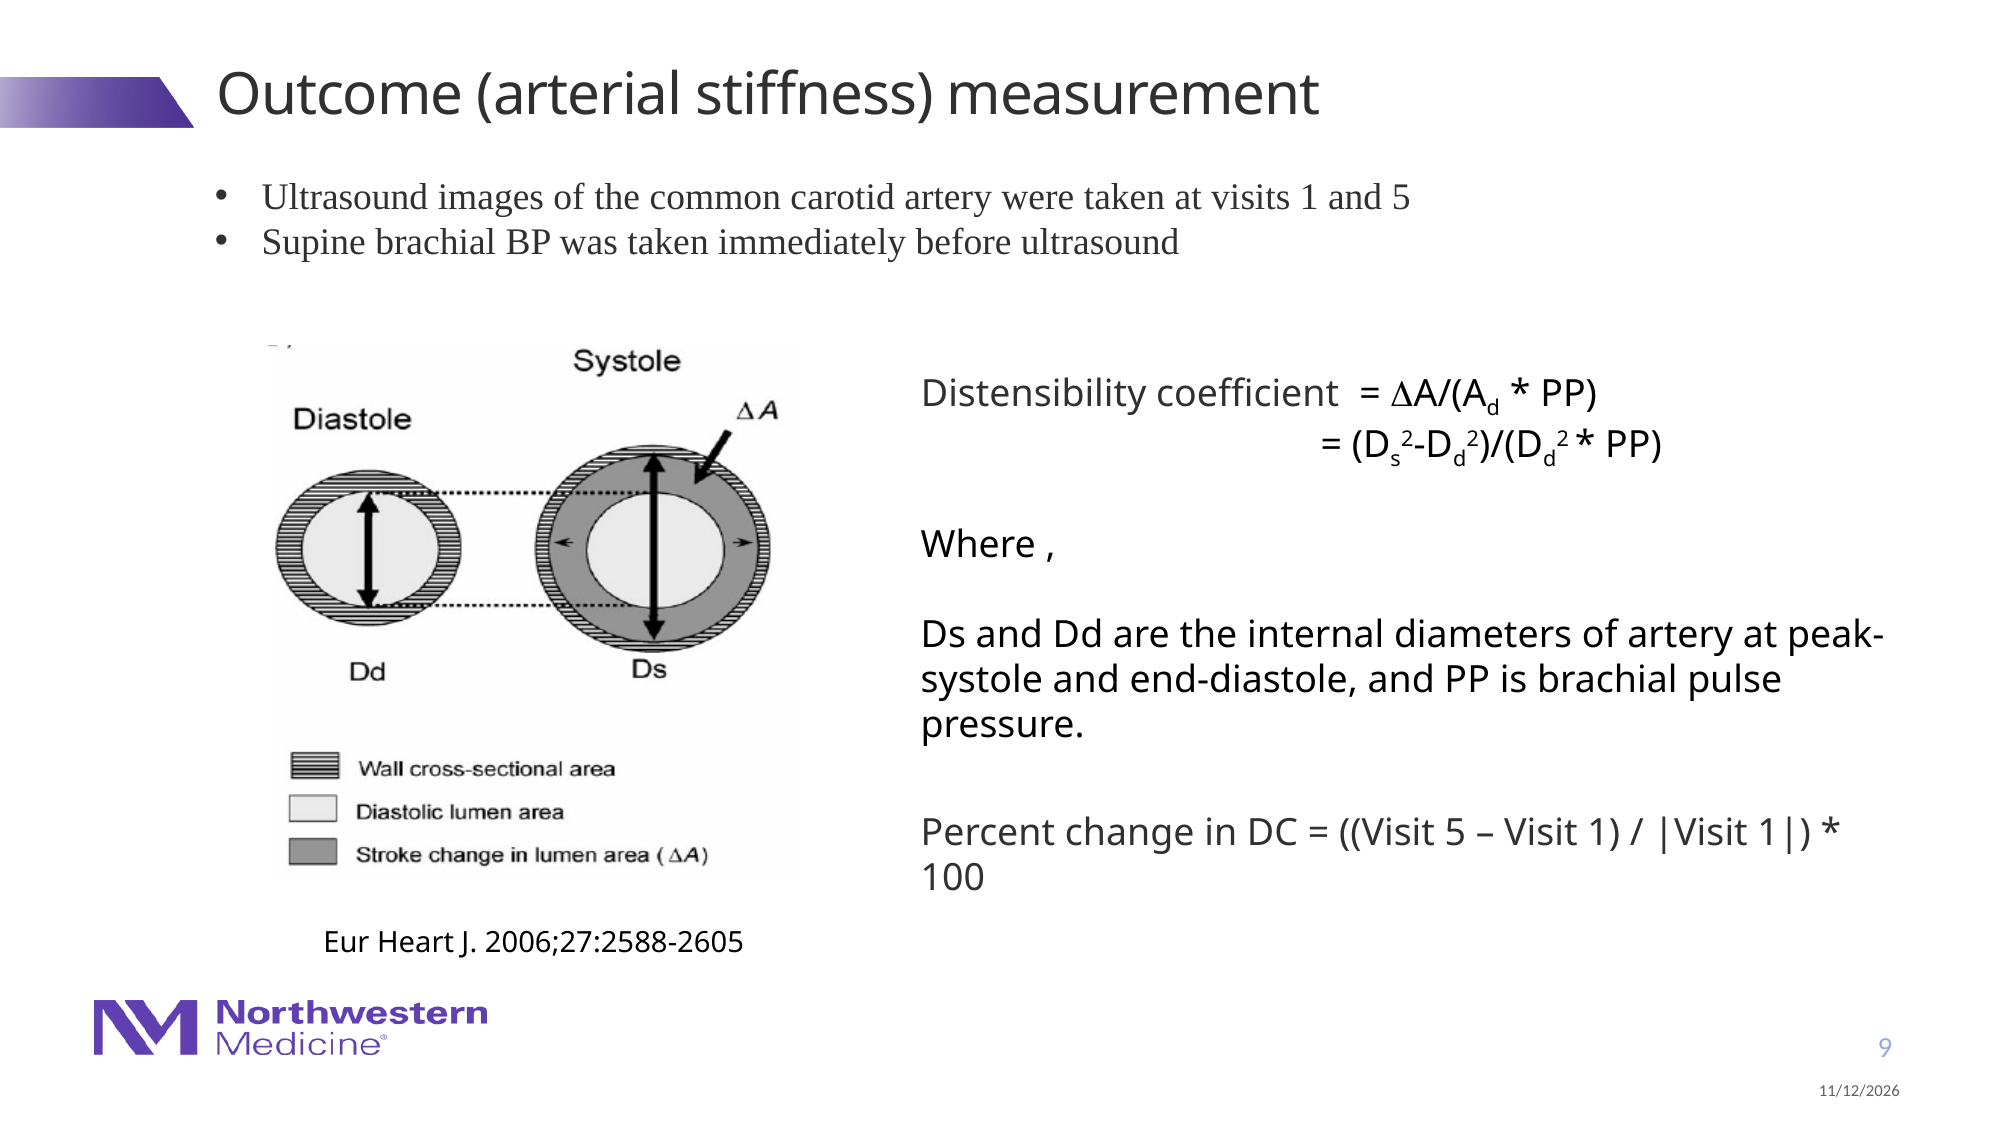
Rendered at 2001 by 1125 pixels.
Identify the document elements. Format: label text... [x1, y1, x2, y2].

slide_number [1499, 1073, 1900, 1100]
picture [268, 345, 800, 878]
text_box Distensibility coefficient = A/(Ad * PP) = (Ds2-Dd2)/(Dd2 * PP) [906, 361, 1730, 479]
text_box Ultrasound images of the common carotid artery were taken at visits 1 and 5 Supine brachial BP was taken immediately before ultrasound [200, 164, 1904, 270]
title Outcome (arterial stiffness) measurement [216, 55, 1904, 150]
text_box Percent change in DC = ((Visit 5 – Visit 1) / |Visit 1|) * 100 [905, 800, 1926, 906]
slide_number 9 [1816, 1025, 1893, 1064]
picture [94, 1000, 487, 1055]
picture [0, 77, 194, 128]
text_box Eur Heart J. 2006;27:2588-2605 [308, 915, 760, 966]
text_box Where , Ds and Dd are the internal diameters of artery at peak-systole and end-diastole, and PP is brachial pulse pressure. [905, 513, 1952, 753]
